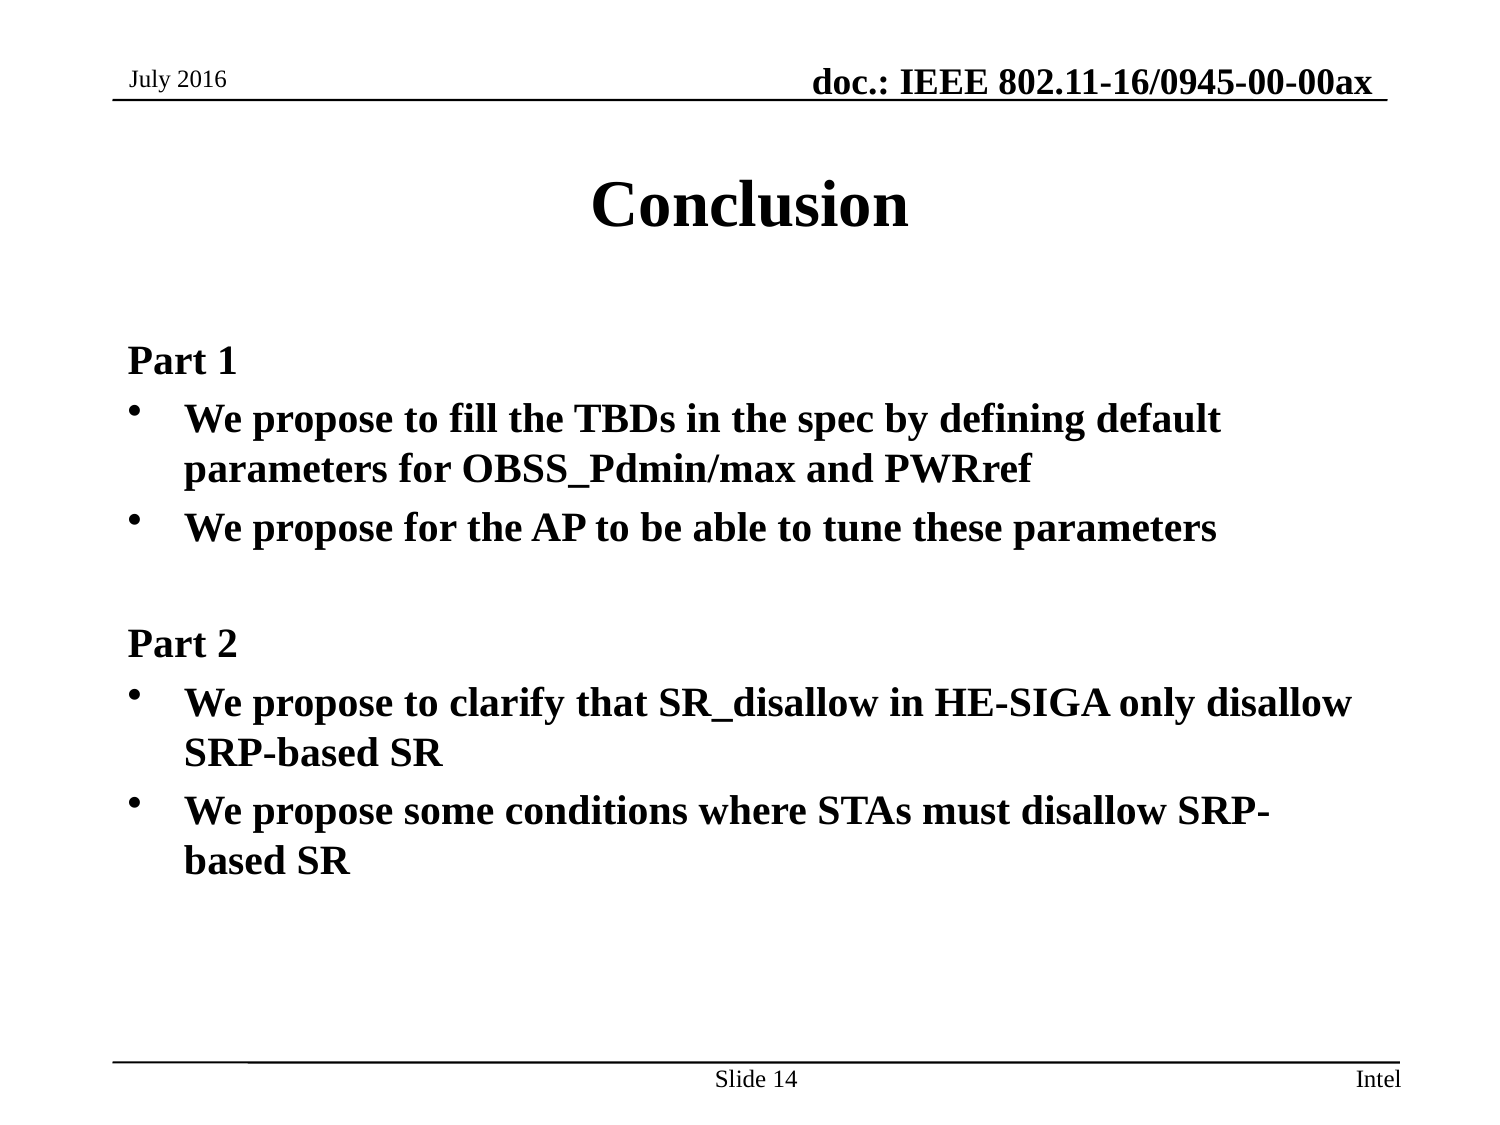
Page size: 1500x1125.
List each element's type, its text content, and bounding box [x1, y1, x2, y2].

text_box July 2016 [114, 54, 309, 100]
footer Intel [949, 1061, 1402, 1093]
title Conclusion [112, 112, 1388, 288]
list Part 1 We propose to fill the TBDs in the spec by defining default parameters for OBSS_Pdmin/max and PWRref We propose for the AP to be able to tune these parameters Part 2 We propose to clarify that SR_disallow in HE-SIGA only disallow SRP-based SR We propose some conditions where STAs must disallow SRP-based SR [112, 324, 1388, 1001]
slide_number Slide 14 [712, 1061, 800, 1093]
